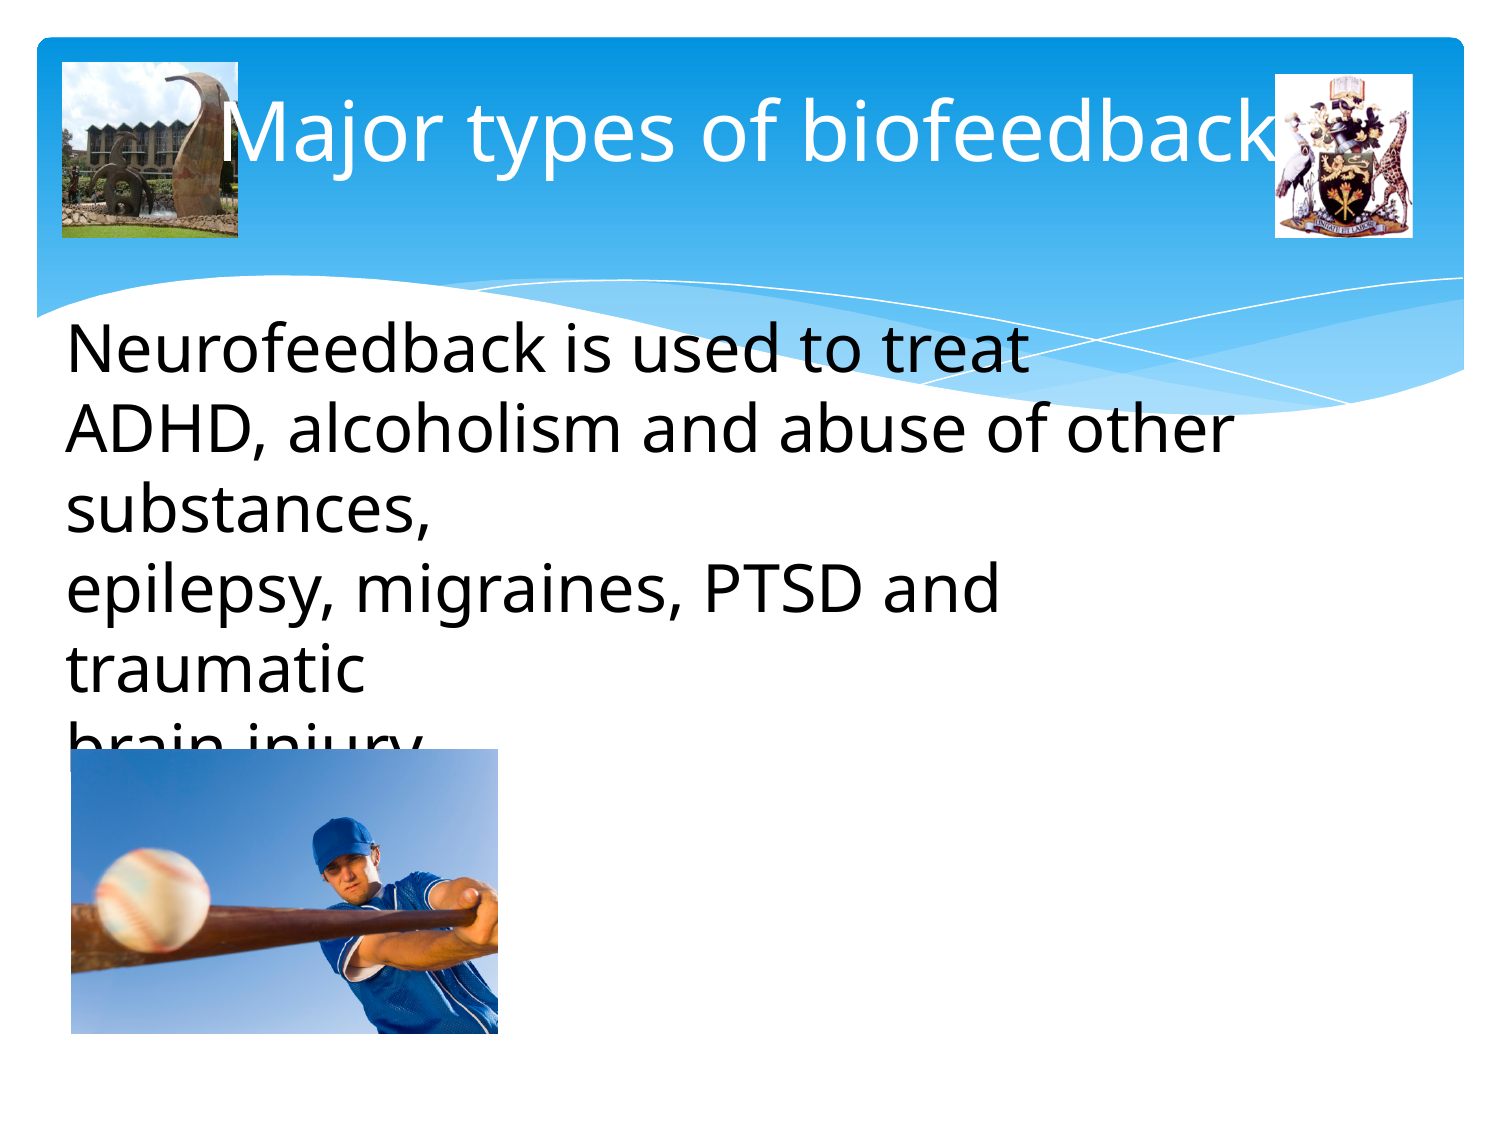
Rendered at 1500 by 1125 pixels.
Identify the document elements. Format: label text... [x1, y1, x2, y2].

title Major types of biofeedback [0, 25, 1475, 231]
picture [71, 749, 498, 1034]
picture [1275, 231, 1413, 238]
picture [62, 231, 238, 238]
text_box Neurofeedback is used to treat ADHD, alcoholism and abuse of other substances, epilepsy, migraines, PTSD and traumatic brain injury. [50, 298, 1266, 794]
